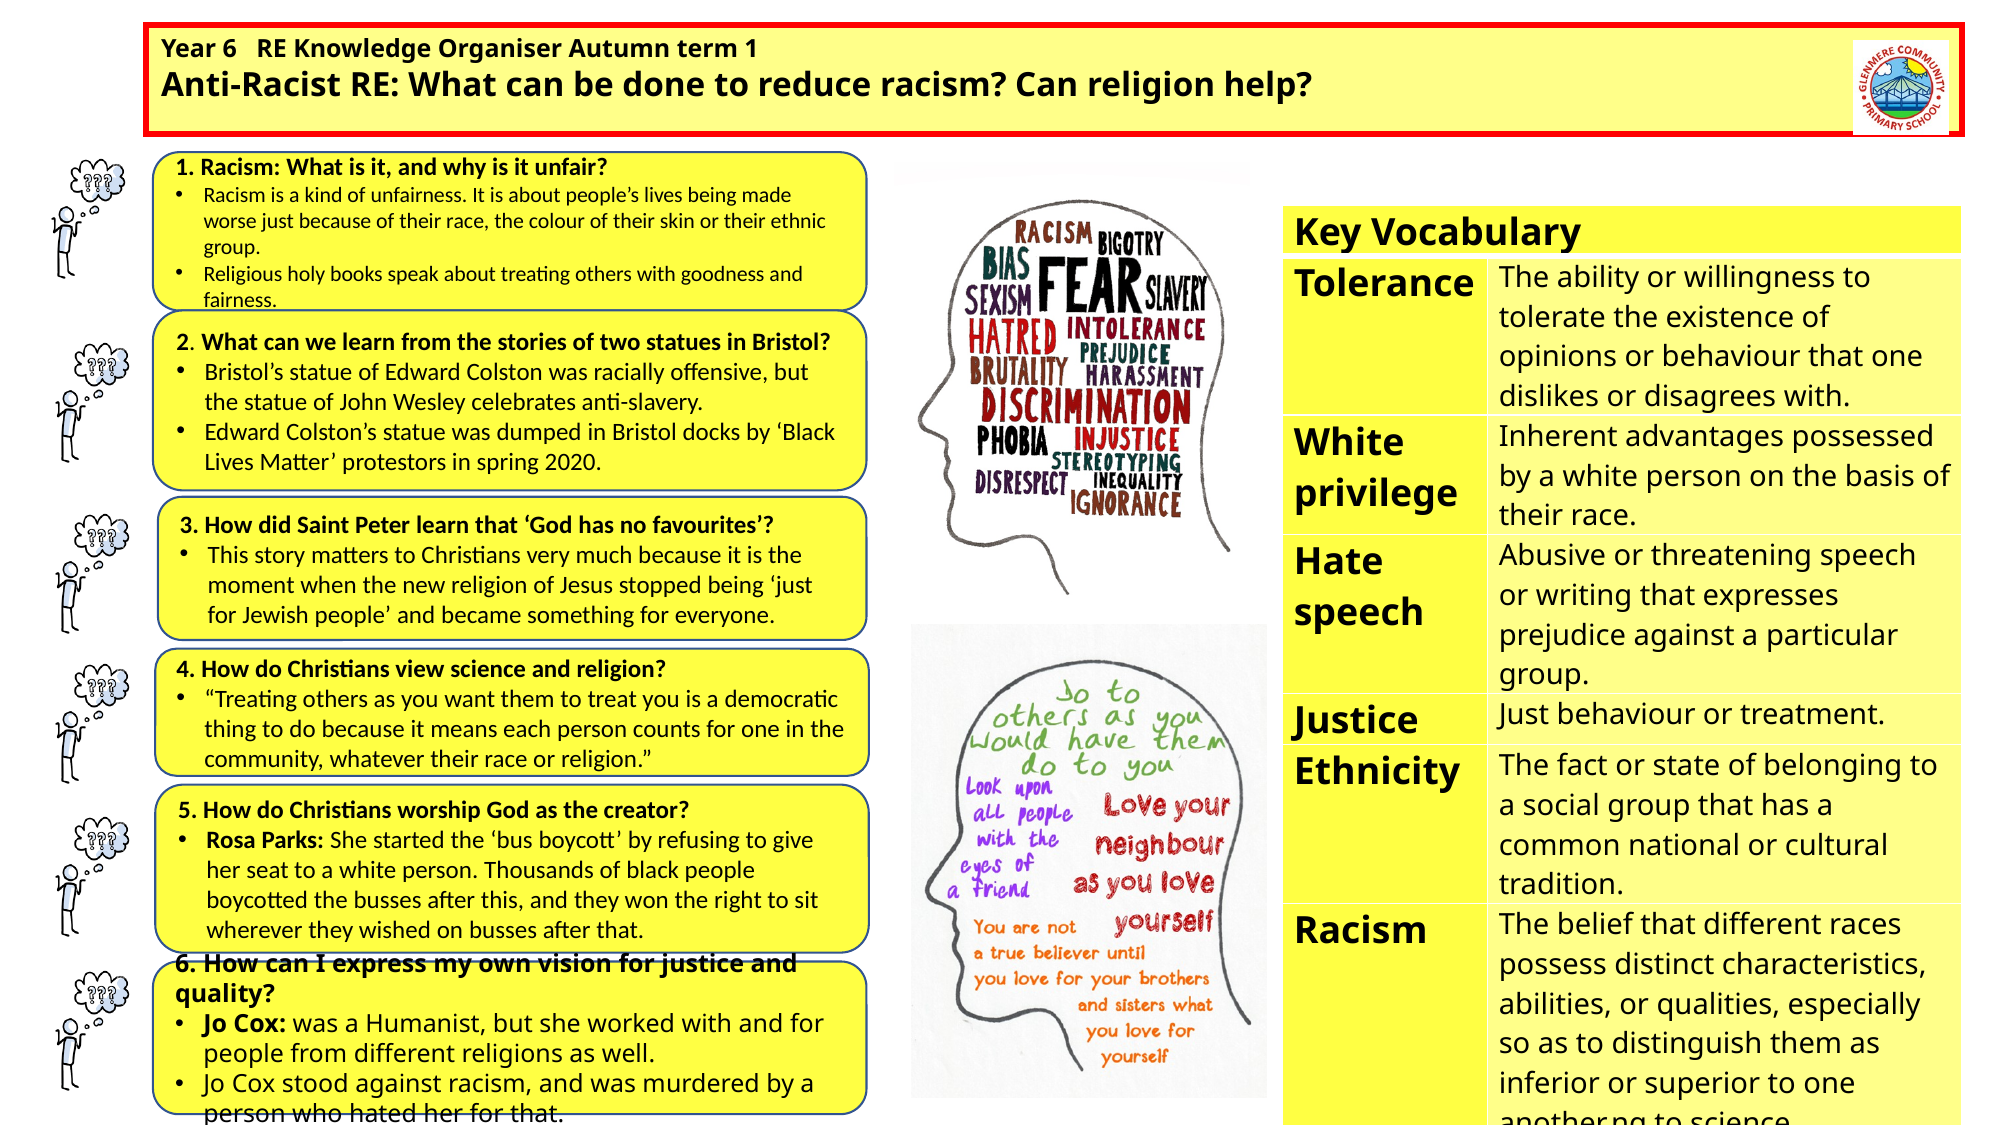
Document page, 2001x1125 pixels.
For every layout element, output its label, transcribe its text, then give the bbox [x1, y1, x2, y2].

picture [34, 810, 146, 938]
table_cell Hate speech [1283, 535, 1487, 693]
text_box Year 6 RE Knowledge Organiser Autumn term 1 Anti-Racist RE: What can be done to reduce racism? Can religion help? [146, 25, 1962, 135]
table_cell Ethnicity [1283, 745, 1487, 903]
text_box 6. How can I express my own vision for justice and quality? Jo Cox: was a Humanist, but she worked with and for people from different religions as well. Jo Cox stood against racism, and was murdered by a person who hated her for that. [151, 960, 868, 1116]
text_box 2. What can we learn from the stories of two statues in Bristol? Bristol’s statue of Edward Colston was racially offensive, but the statue of John Wesley celebrates anti-slavery. Edward Colston’s statue was dumped in Bristol docks by ‘Black Lives Matter’ protestors in spring 2020. [151, 309, 868, 492]
text_box 3. How did Saint Peter learn that ‘God has no favourites’? This story matters to Christians very much because it is the moment when the new religion of Jesus stopped being ‘just for Jewish people’ and became something for everyone. [156, 495, 868, 642]
picture [34, 507, 146, 635]
picture [1853, 40, 1949, 135]
text_box 1. Racism: What is it, and why is it unfair? Racism is a kind of unfairness. It is about people’s lives being made worse just because of their race, the colour of their skin or their ethnic group. Religious holy books speak about treating others with goodness and fairness. [151, 151, 868, 311]
table_cell Justice [1283, 694, 1487, 744]
table_cell The ability or willingness to tolerate the existence of opinions or behaviour that one dislikes or disagrees with. [1488, 259, 1961, 414]
table_cell The fact or state of belonging to a social group that has a common national or cultural tradition. [1488, 745, 1961, 903]
table_cell Inherent advantages possessed by a white person on the basis of their race. [1488, 416, 1961, 534]
picture [34, 335, 146, 464]
text_box 4. How do Christians view science and religion? “Treating others as you want them to treat you is a democratic thing to do because it means each person counts for one in the community, whatever their race or religion.” [154, 647, 870, 777]
table_cell Abusive or threatening speech or writing that expresses prejudice against a particular group. [1488, 535, 1961, 693]
text_box 5. How do Christians worship God as the creator? Rosa Parks: She started the ‘bus boycott’ by refusing to give her seat to a white person. Thousands of black people boycotted the busses after this, and they won the right to sit wherever they wished on busses after that. [154, 783, 870, 954]
picture [30, 152, 142, 280]
picture [894, 162, 1267, 1098]
table_cell White privilege [1283, 416, 1487, 534]
table_cell Tolerance [1283, 259, 1487, 414]
picture [34, 964, 146, 1092]
table_cell Racism [1283, 904, 1487, 1125]
table_header Key Vocabulary [1283, 206, 1961, 253]
table_cell The belief that different races possess distinct characteristics, abilities, or qualities, especially so as to distinguish them as inferior or superior to one another.ng to science [1488, 904, 1961, 1125]
table_cell Just behaviour or treatment. [1488, 694, 1961, 744]
picture [34, 657, 146, 785]
